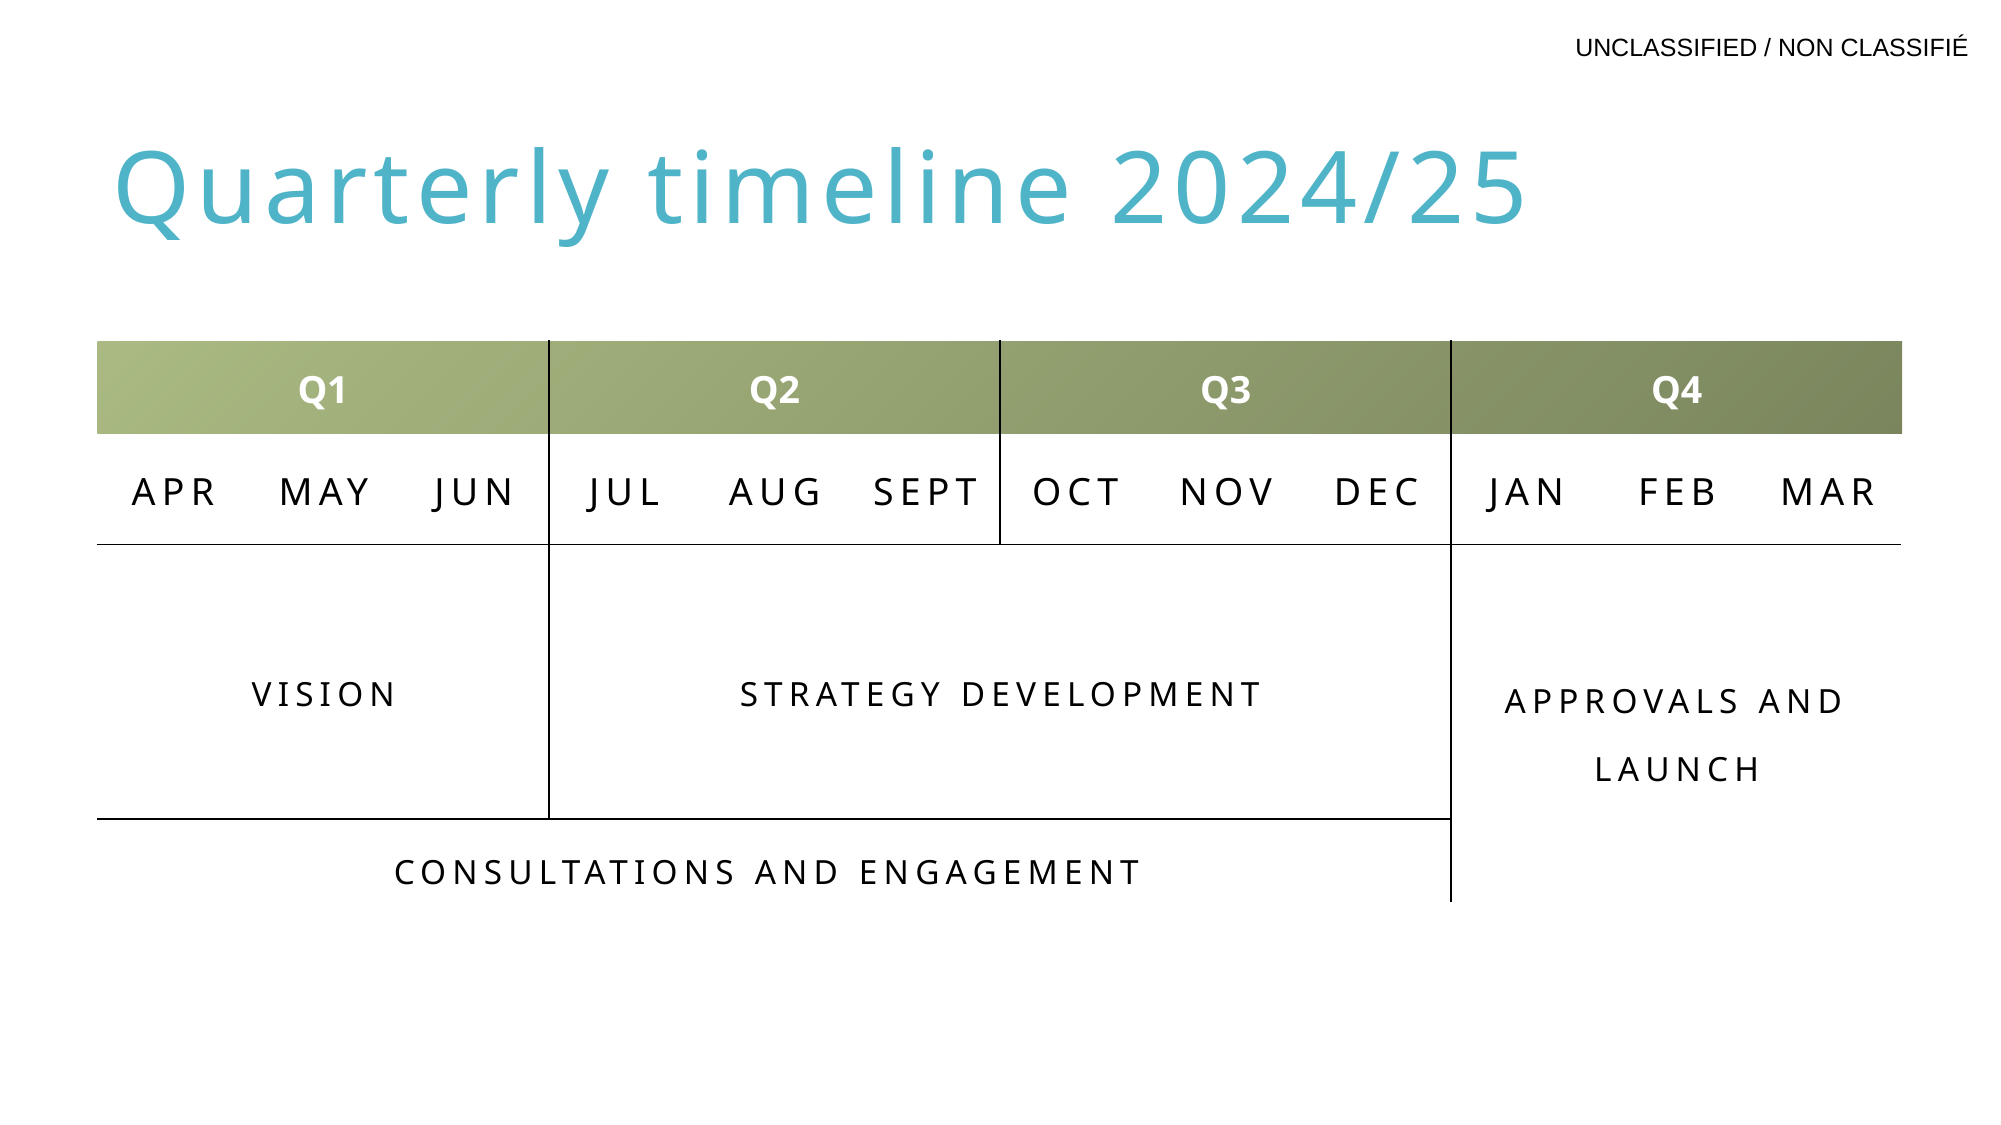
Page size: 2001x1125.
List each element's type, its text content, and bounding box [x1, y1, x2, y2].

table_header Q2 [550, 340, 999, 438]
table_cell DEC [1301, 438, 1450, 544]
table_cell NOV [1150, 438, 1301, 544]
table_cell JAN [1452, 438, 1602, 544]
table_cell APPROVALS AND LAUNCH [1452, 545, 1901, 902]
table_cell FEB [1602, 438, 1752, 544]
table_cell JUN [399, 438, 548, 544]
table_cell OCT [1001, 438, 1150, 544]
table_cell APR [97, 438, 248, 544]
table_cell VISION [97, 545, 548, 818]
title Quarterly timeline 2024/25 [97, 125, 1903, 262]
table_cell SEPT [850, 438, 999, 544]
table_header Q3 [1001, 340, 1450, 438]
table_cell STRATEGY DEVELOPMENT [550, 545, 1450, 818]
table_cell CONSULTATIONS AND ENGAGEMENT [97, 820, 1450, 902]
table_header Q4 [1452, 340, 1902, 438]
table_cell AUG [699, 438, 850, 544]
table_cell JUL [550, 438, 699, 544]
table_cell MAY [248, 438, 399, 544]
table_cell MAR [1752, 438, 1902, 544]
table_header Q1 [97, 340, 548, 438]
